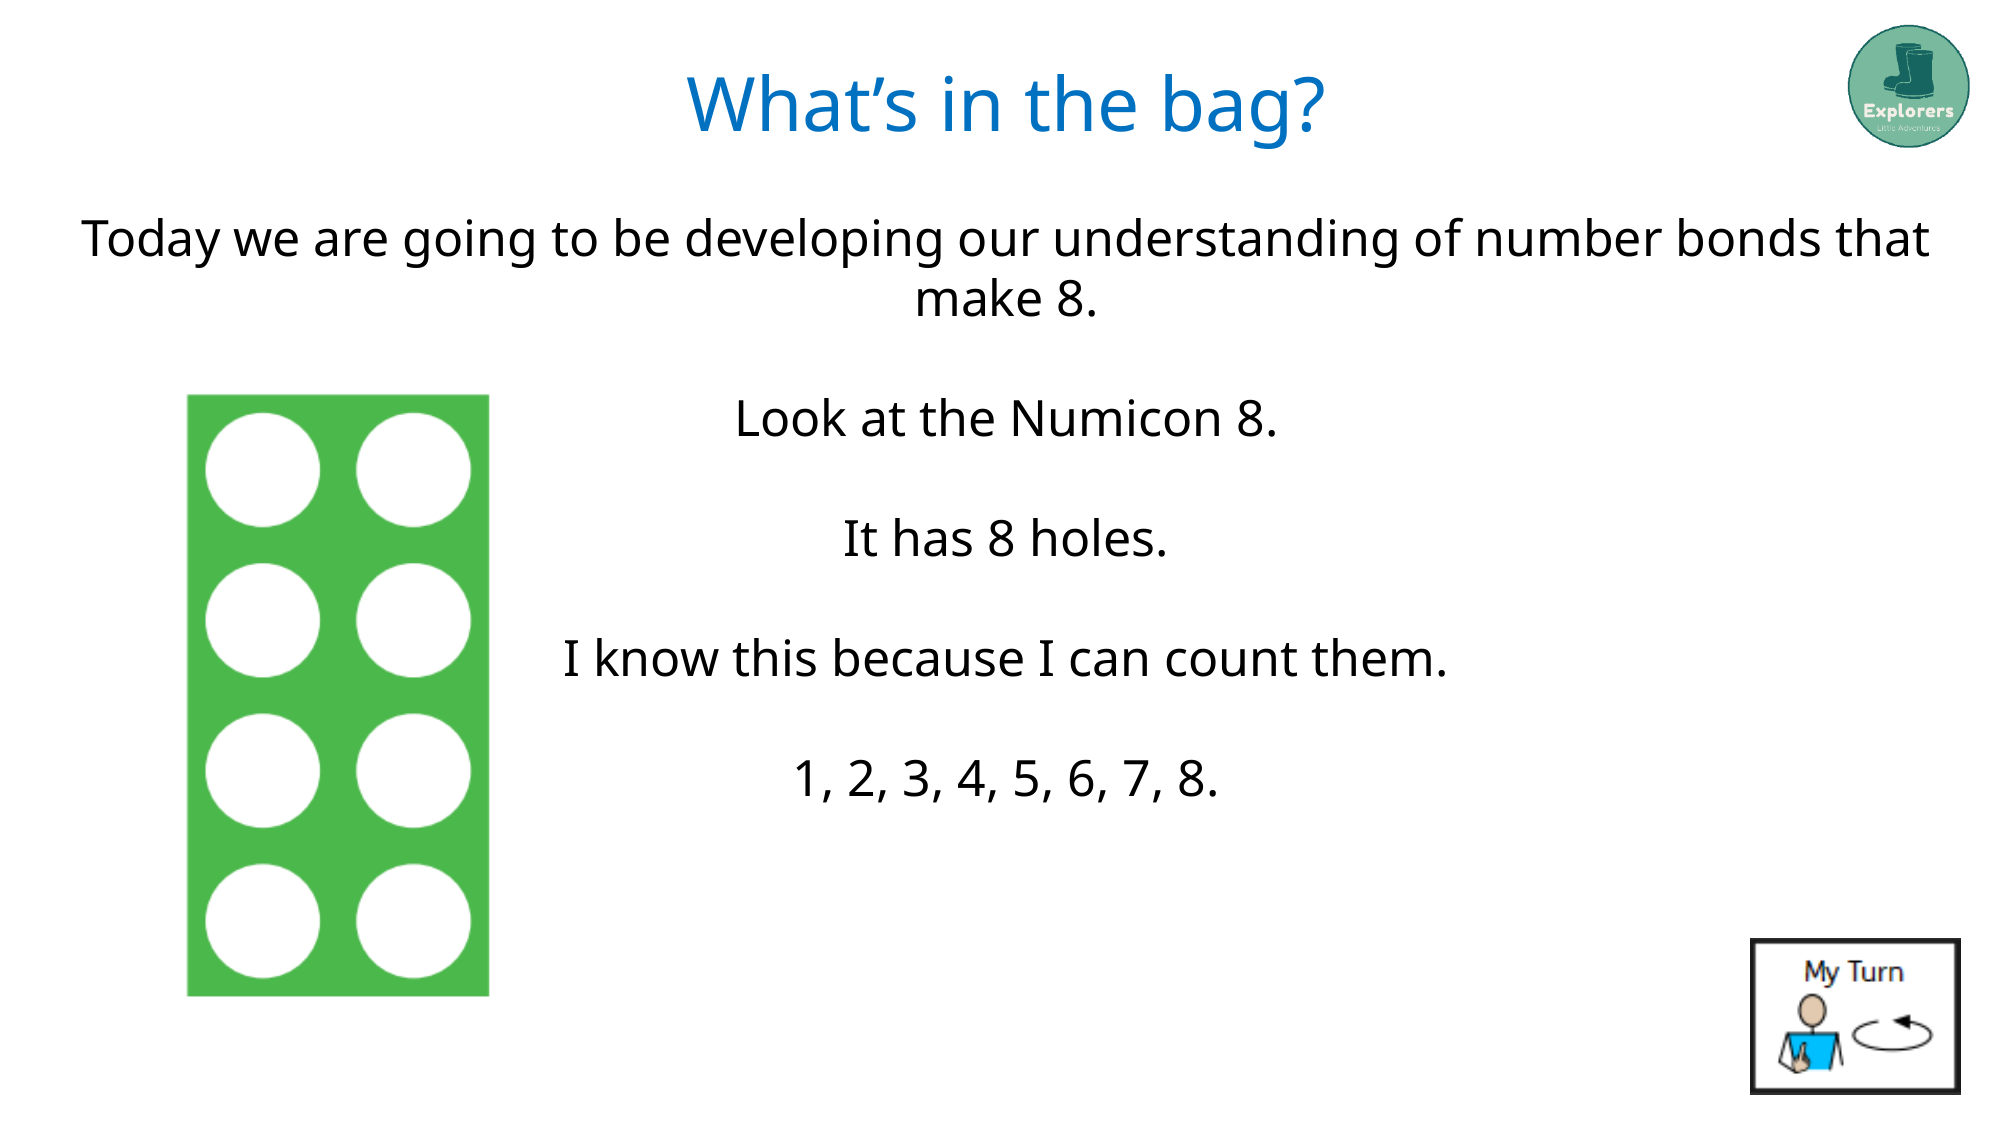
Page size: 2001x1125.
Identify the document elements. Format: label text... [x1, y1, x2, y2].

picture [1817, 0, 2000, 178]
picture [1750, 938, 1961, 1095]
picture [176, 379, 502, 1018]
text_box What’s in the bag? Today we are going to be developing our understanding of number bonds that make 8. Look at the Numicon 8. It has 8 holes. I know this because I can count them. 1, 2, 3, 4, 5, 6, 7, 8. [52, 48, 1961, 814]
